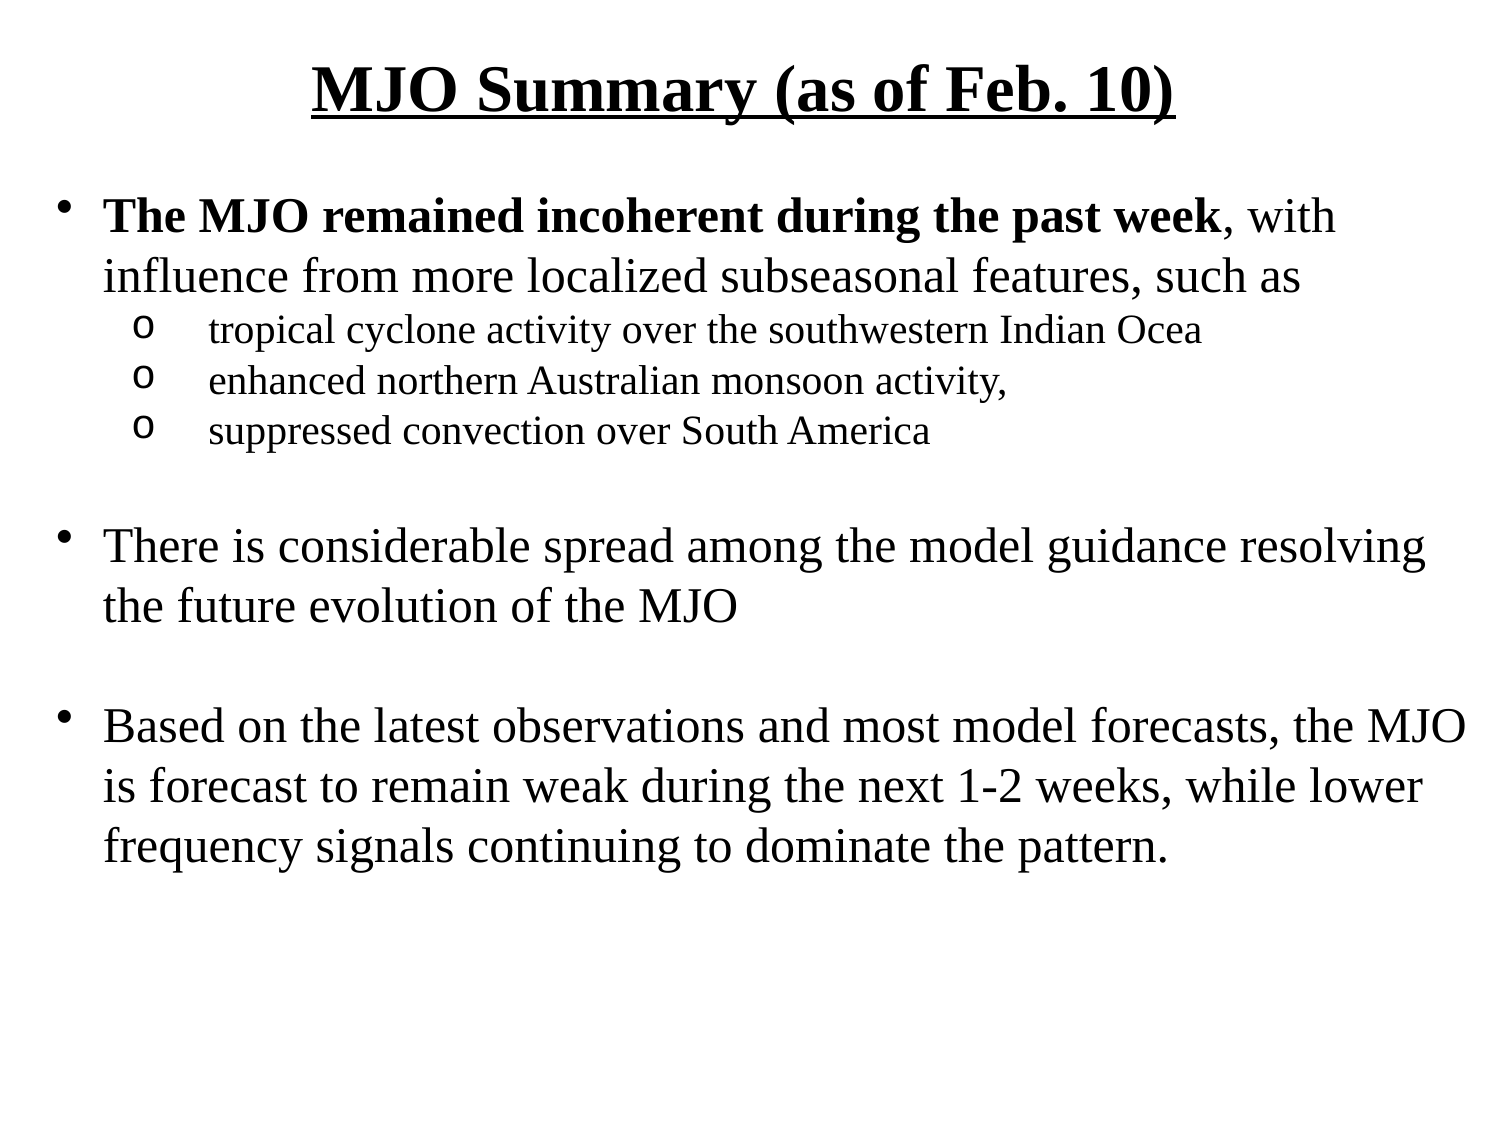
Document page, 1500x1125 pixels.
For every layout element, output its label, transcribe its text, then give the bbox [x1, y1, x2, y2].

text_box MJO Summary (as of Feb. 10) [237, 37, 1250, 133]
text_box The MJO remained incoherent during the past week, with influence from more localized subseasonal features, such as tropical cyclone activity over the southwestern Indian Ocea enhanced northern Australian monsoon activity, suppressed convection over South America There is considerable spread among the model guidance resolving the future evolution of the MJO Based on the latest observations and most model forecasts, the MJO is forecast to remain weak during the next 1-2 weeks, while lower frequency signals continuing to dominate the pattern. [41, 174, 1496, 925]
